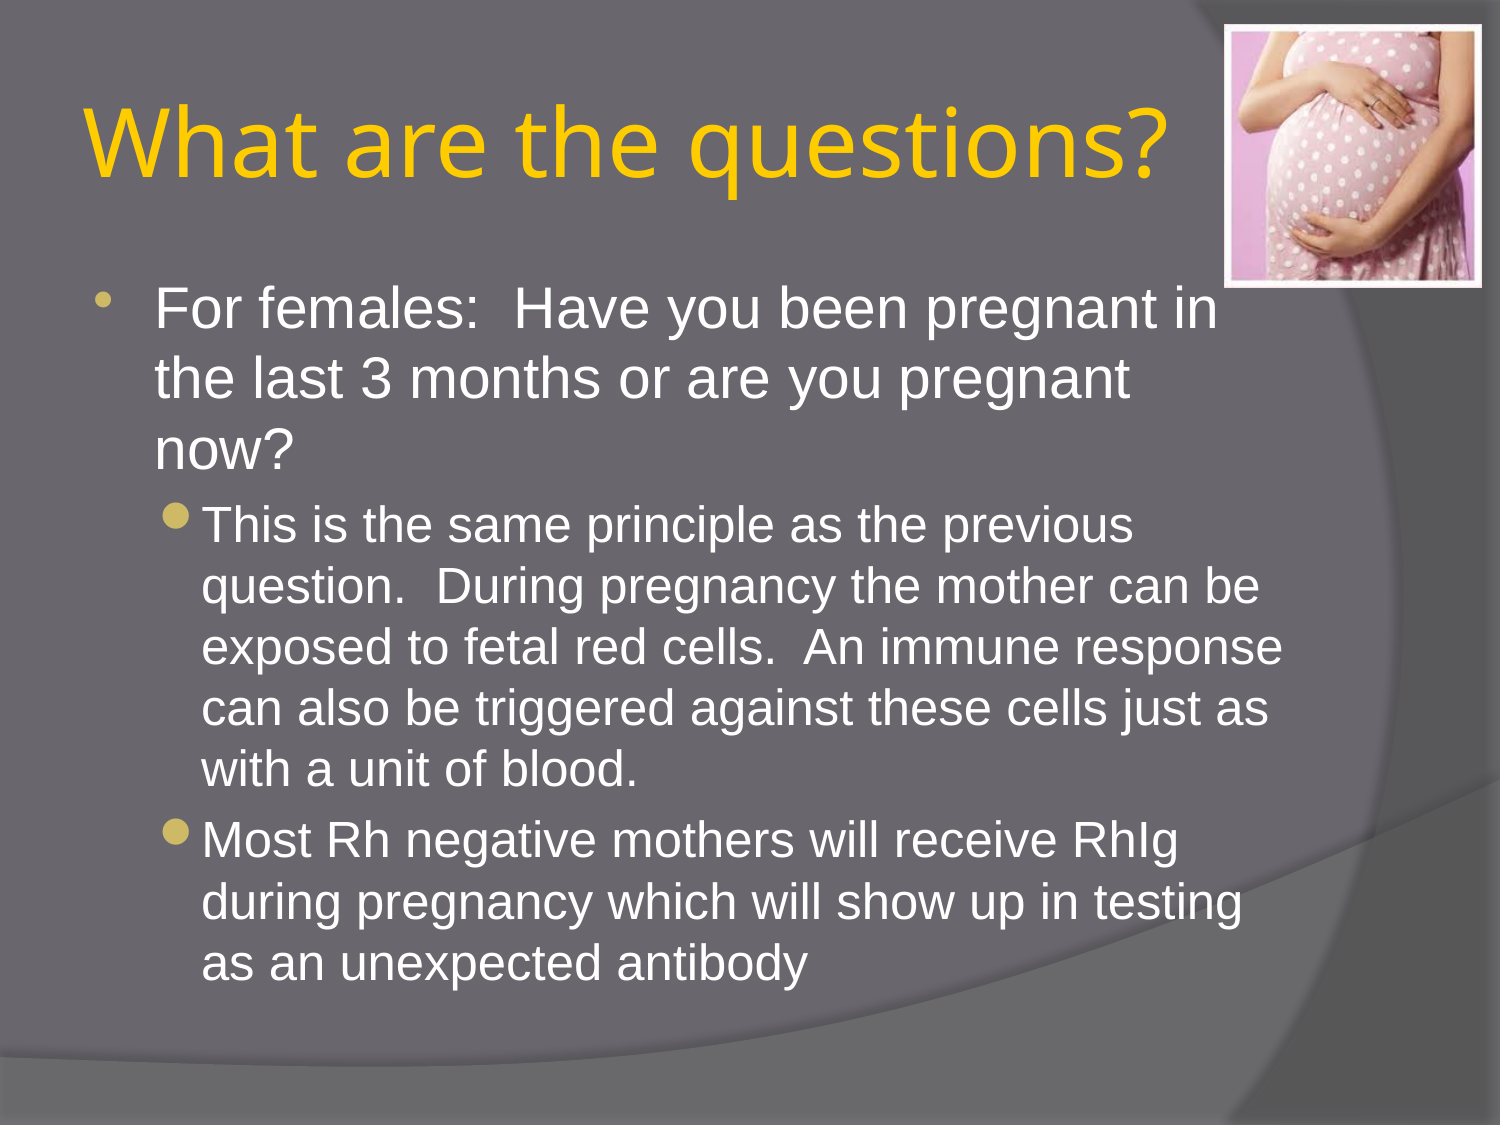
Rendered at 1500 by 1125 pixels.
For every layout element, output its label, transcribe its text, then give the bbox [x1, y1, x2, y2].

title What are the questions? [75, 45, 1215, 233]
list For females: Have you been pregnant in the last 3 months or are you pregnant now? This is the same principle as the previous question. During pregnancy the mother can be exposed to fetal red cells. An immune response can also be triggered against these cells just as with a unit of blood. Most Rh negative mothers will receive RhIg during pregnancy which will show up in testing as an unexpected antibody [75, 262, 1300, 1005]
picture [1224, 24, 1482, 288]
